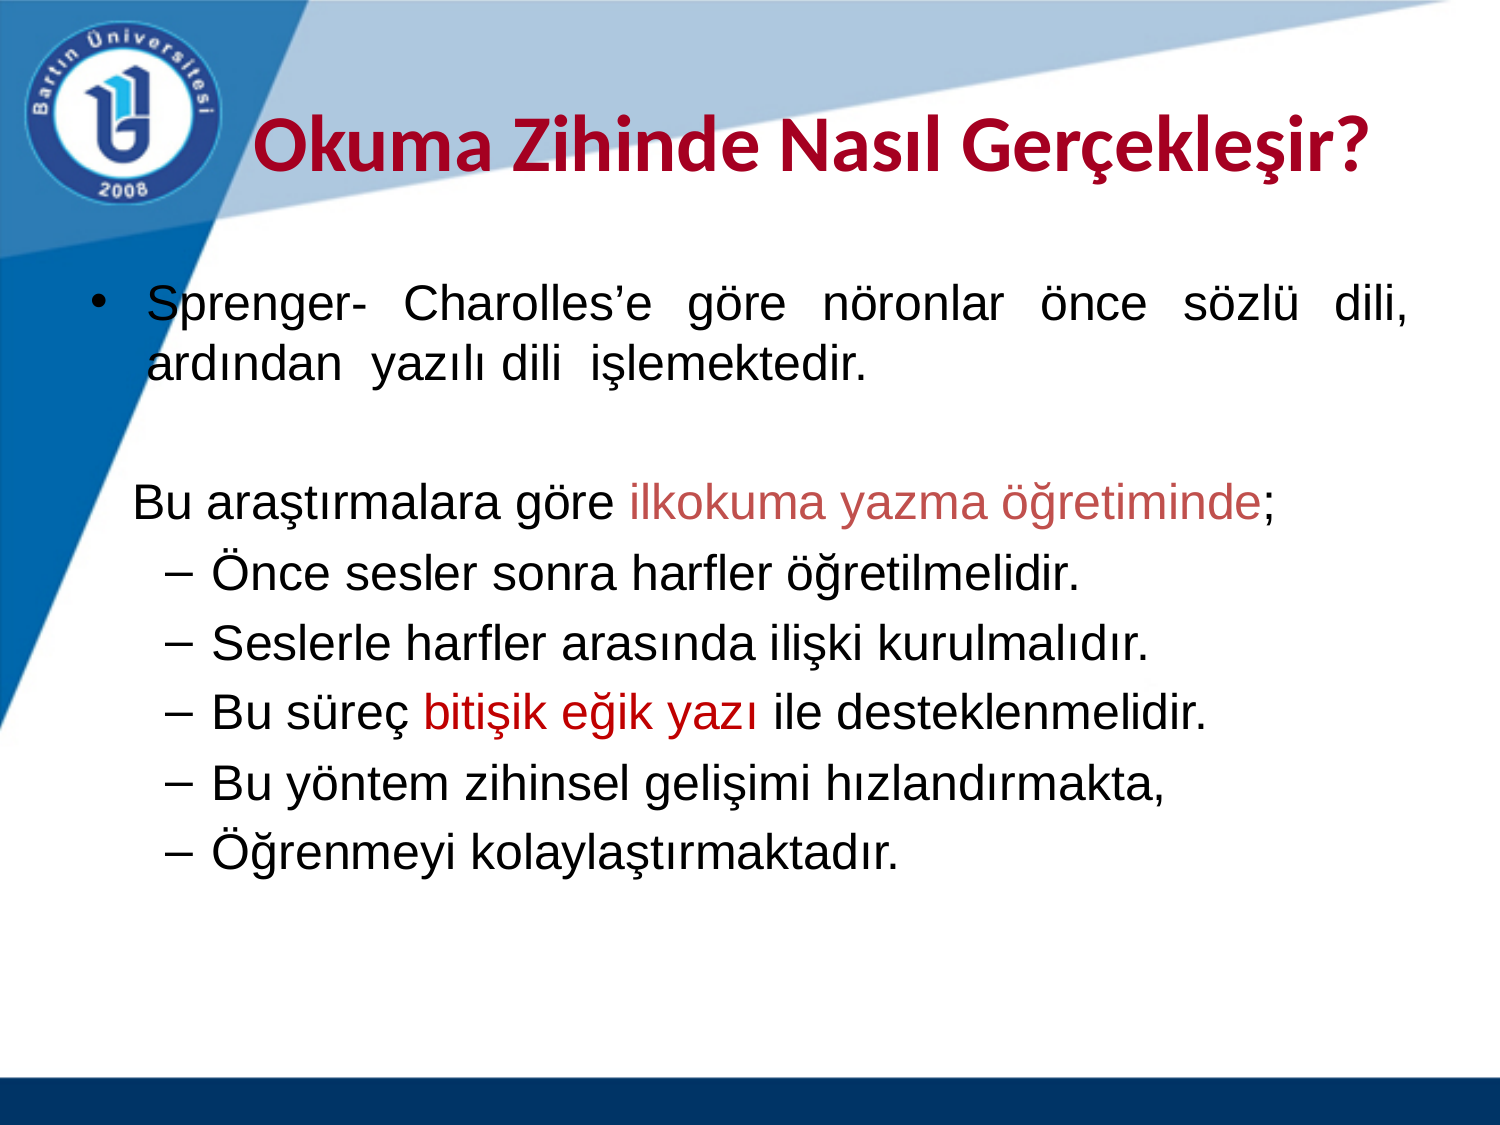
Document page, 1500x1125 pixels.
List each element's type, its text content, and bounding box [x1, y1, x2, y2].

title Okuma Zihinde Nasıl Gerçekleşir? [75, 45, 1425, 233]
list Sprenger- Charolles’e göre nöronlar önce sözlü dili, ardından yazılı dili işlemektedir. Bu araştırmalara göre ilkokuma yazma öğretiminde; Önce sesler sonra harfler öğretilmelidir. Seslerle harfler arasında ilişki kurulmalıdır. Bu süreç bitişik eğik yazı ile desteklenmelidir. Bu yöntem zihinsel gelişimi hızlandırmakta, Öğrenmeyi kolaylaştırmaktadır. [75, 262, 1425, 1005]
picture [0, 0, 1500, 1125]
